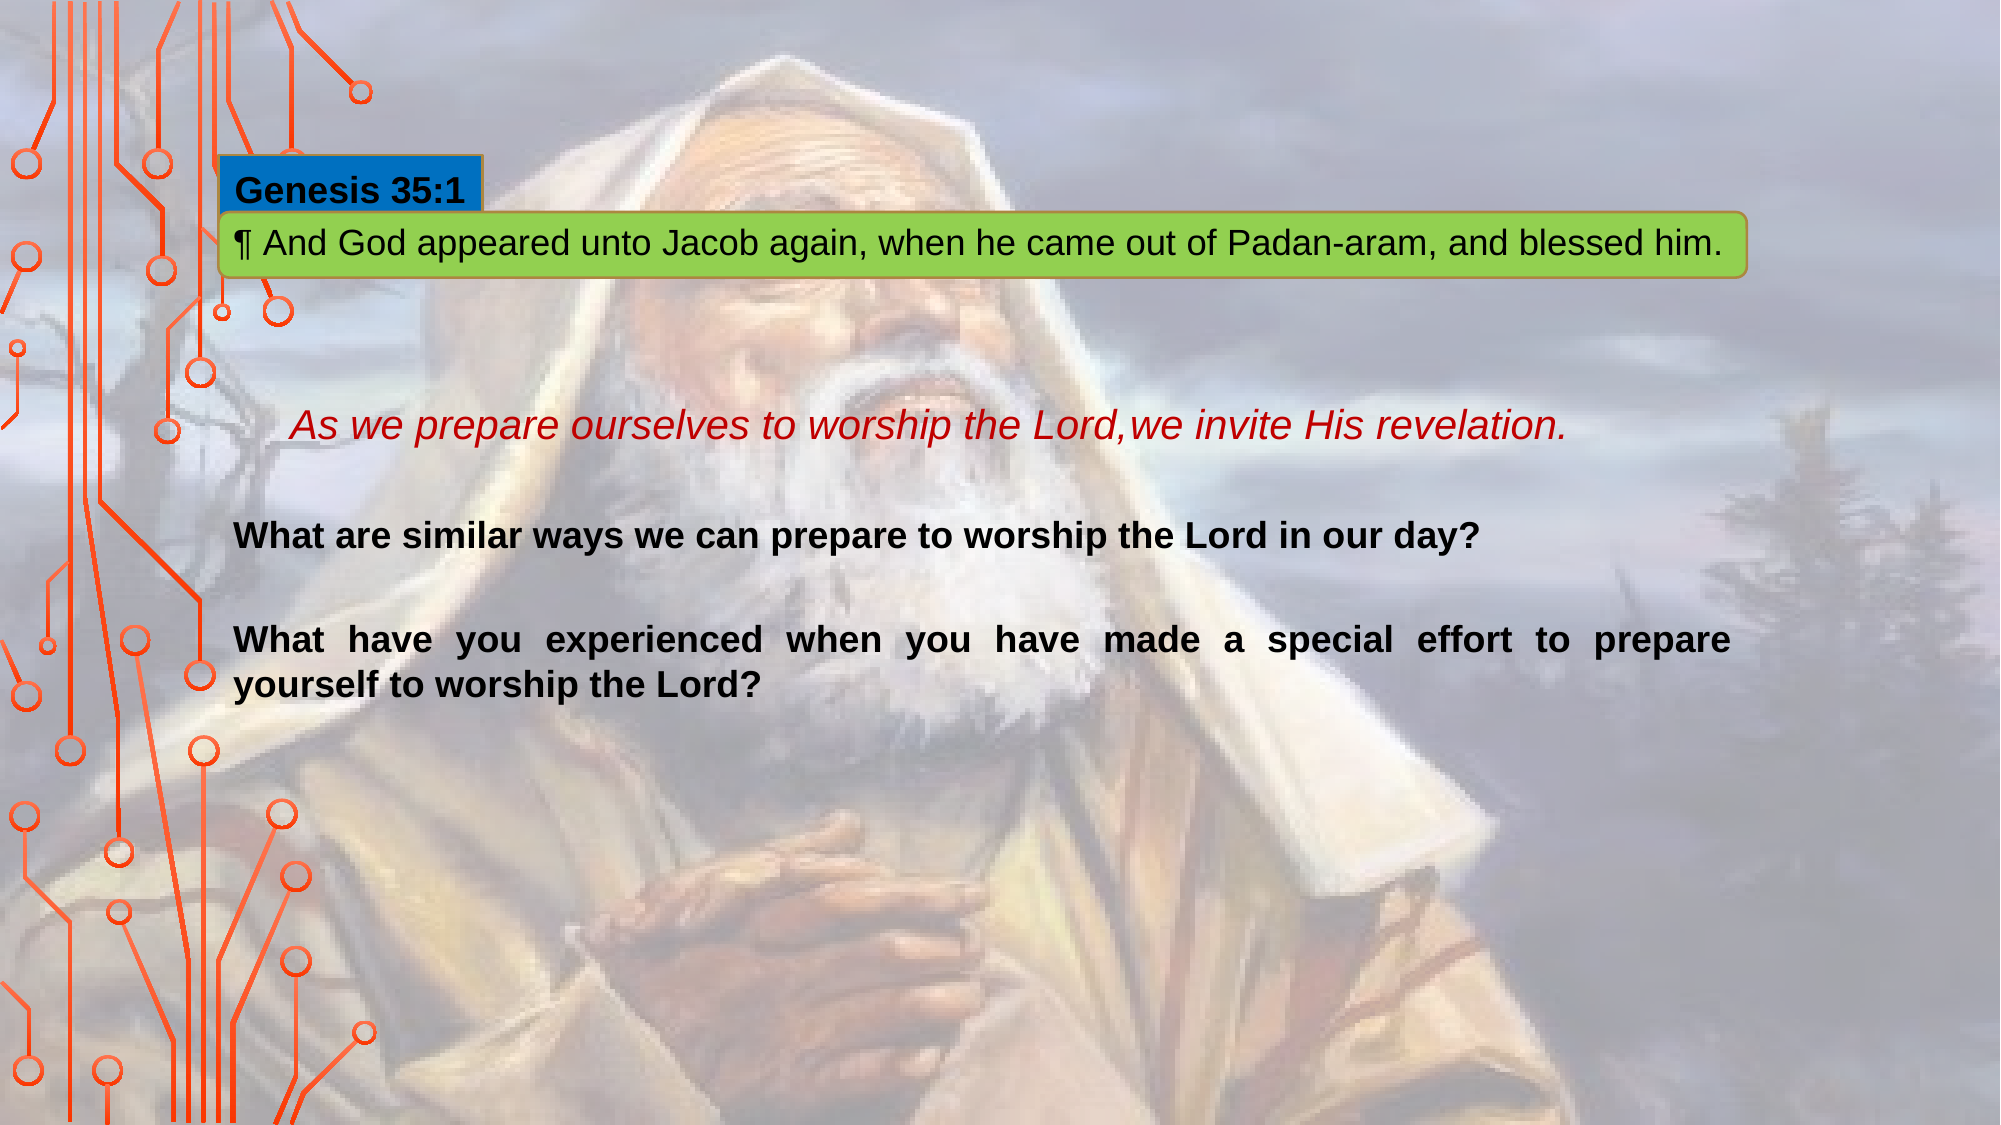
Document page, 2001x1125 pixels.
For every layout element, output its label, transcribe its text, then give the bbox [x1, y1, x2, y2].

text_box we invite His revelation. [1103, 390, 1584, 456]
text_box [217, 218, 1748, 279]
text_box [217, 154, 484, 218]
text_box Genesis 35:1 [219, 158, 481, 218]
text_box As we prepare ourselves to worship the Lord, [275, 390, 1103, 456]
text_box What have you experienced when you have made a special effort to prepare yourself to worship the Lord? [218, 607, 1747, 712]
text_box What are similar ways we can prepare to worship the Lord in our day? [218, 503, 1503, 564]
text_box ¶ And God appeared unto Jacob again, when he came out of Padan-aram, and blessed him. [218, 211, 1791, 271]
